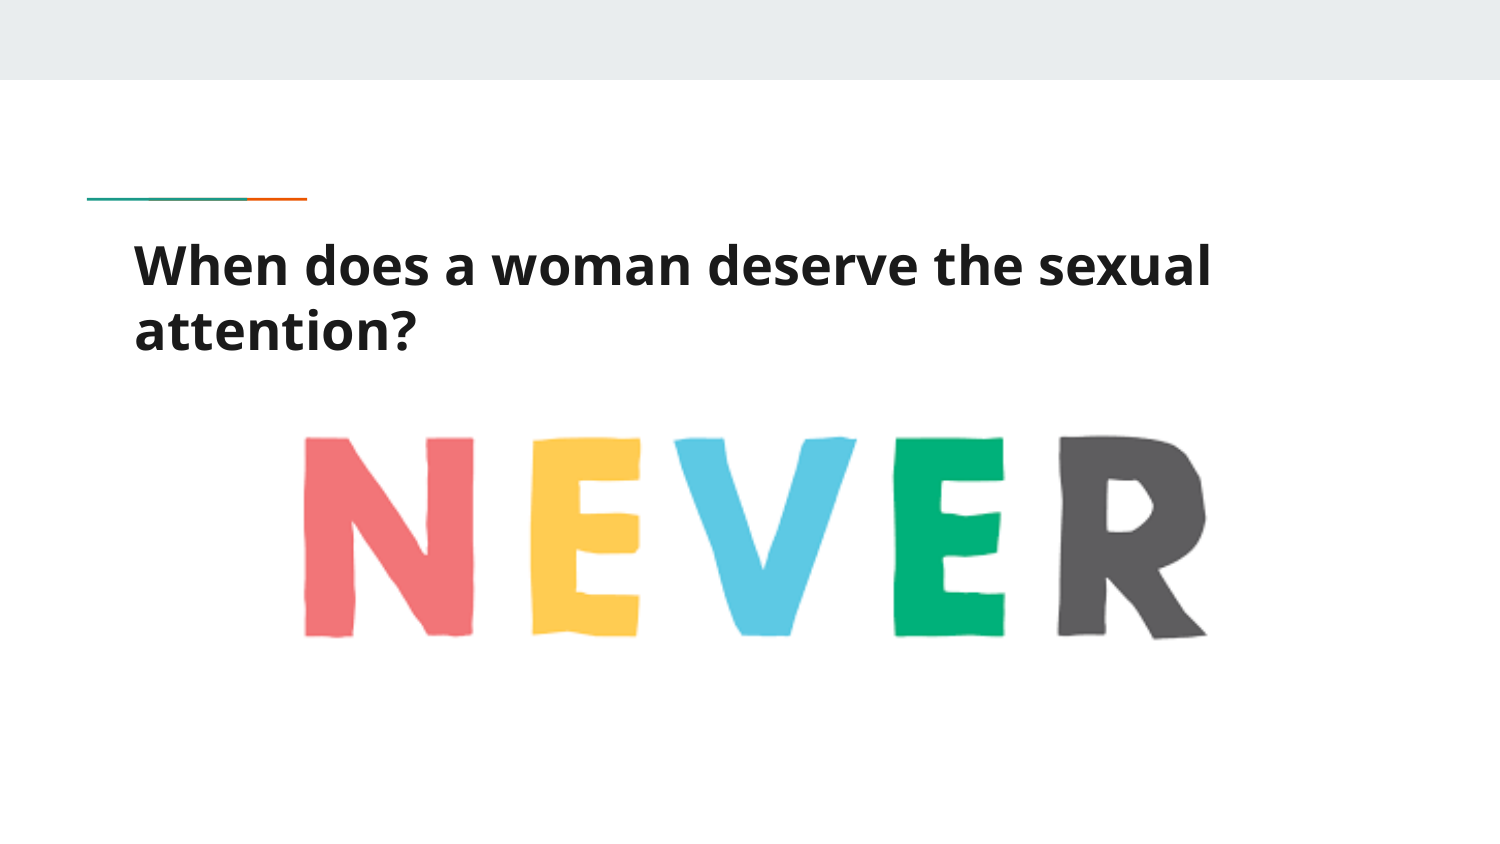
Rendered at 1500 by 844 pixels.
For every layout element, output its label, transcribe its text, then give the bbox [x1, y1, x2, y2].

title When does a woman deserve the sexual attention? [119, 216, 1479, 305]
picture [286, 421, 1215, 653]
